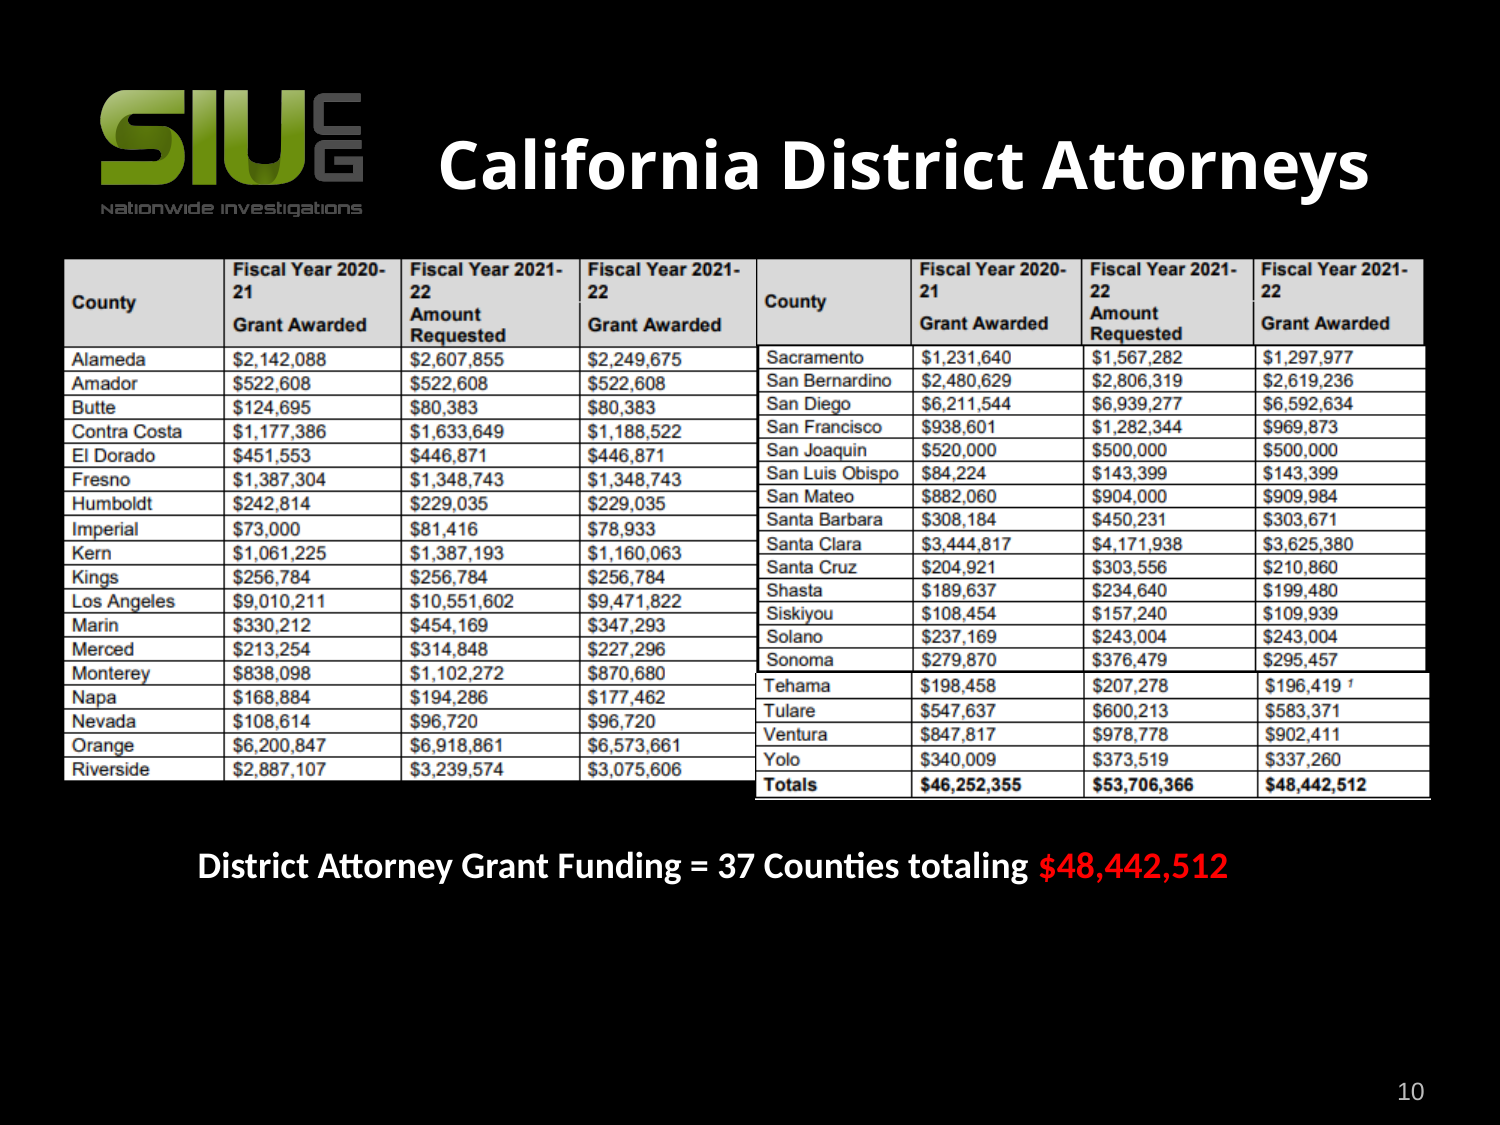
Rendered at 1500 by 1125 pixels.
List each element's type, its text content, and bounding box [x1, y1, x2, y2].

picture [99, 89, 363, 218]
text_box District Attorney Grant Funding = 37 Counties totaling $48,442,512 [183, 833, 1390, 894]
title California District Attorneys [383, 91, 1425, 258]
slide_number 10 [1299, 1052, 1425, 1113]
picture [62, 257, 1431, 800]
